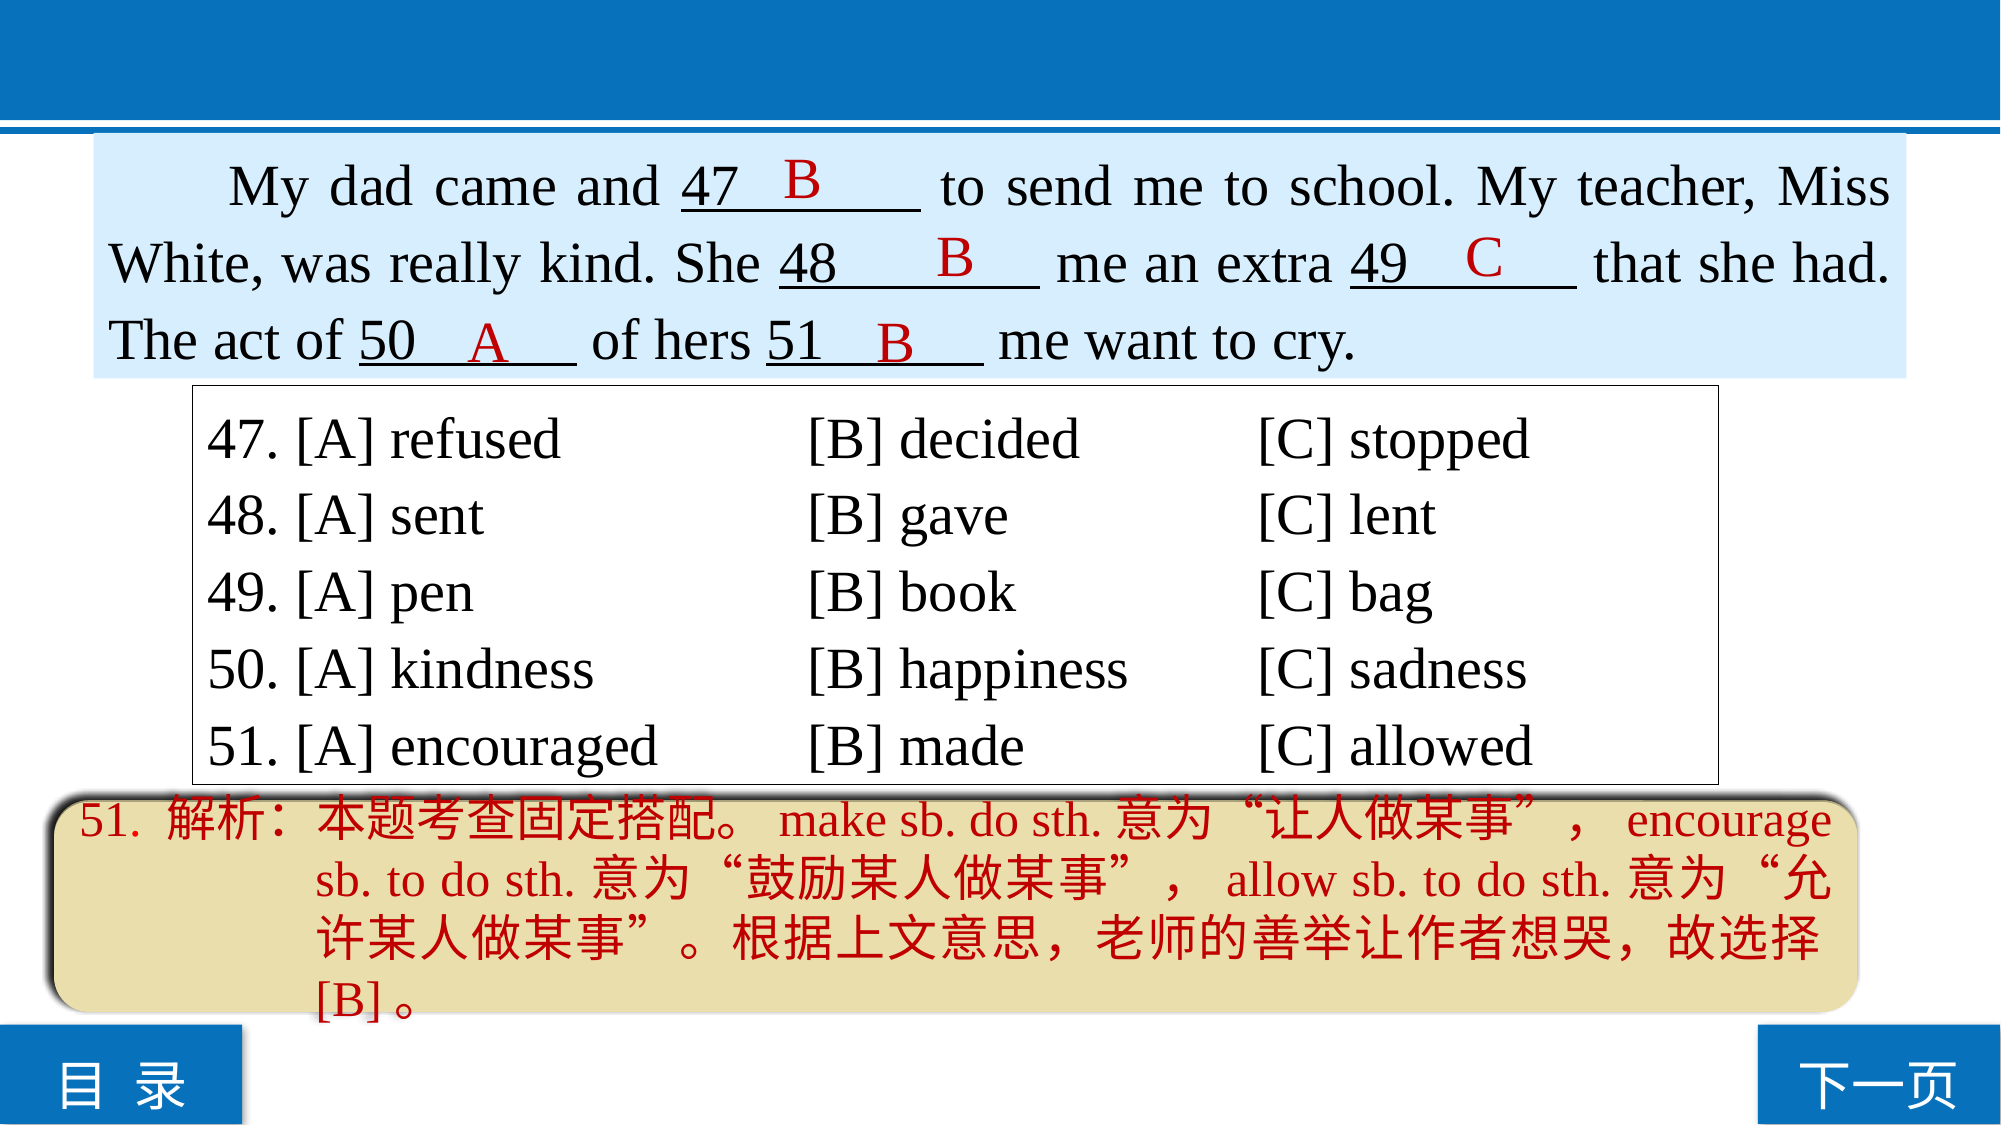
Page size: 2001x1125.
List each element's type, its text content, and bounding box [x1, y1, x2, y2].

text_box 47. [A] refused [B] decided [C] stopped 48. [A] sent [B] gave [C] lent 49. [A] pen [B] book [C] bag 50. [A] kindness [B] happiness [C] sadness 51. [A] encouraged [B] made [C] allowed [192, 385, 1719, 785]
text_box My dad came and 47 to send me to school. My teacher, Miss White, was really kind. She 48 me an extra 49 that she had. The act of 50 of hers 51 me want to cry. [93, 132, 1907, 379]
text_box B [889, 210, 1023, 296]
text_box C [1411, 210, 1545, 296]
text_box B [829, 296, 963, 382]
text_box A [414, 296, 548, 382]
text_box B [736, 132, 870, 218]
text_box 51. 解析：本题考查固定搭配。make sb. do sth.意为“让人做某事”，encourage sb. to do sth.意为“鼓励某人做某事”，allow sb. to do sth.意为“允许某人做某事”。根据上文意思，老师的善举让作者想哭，故选择[B]。 [53, 800, 1859, 1013]
